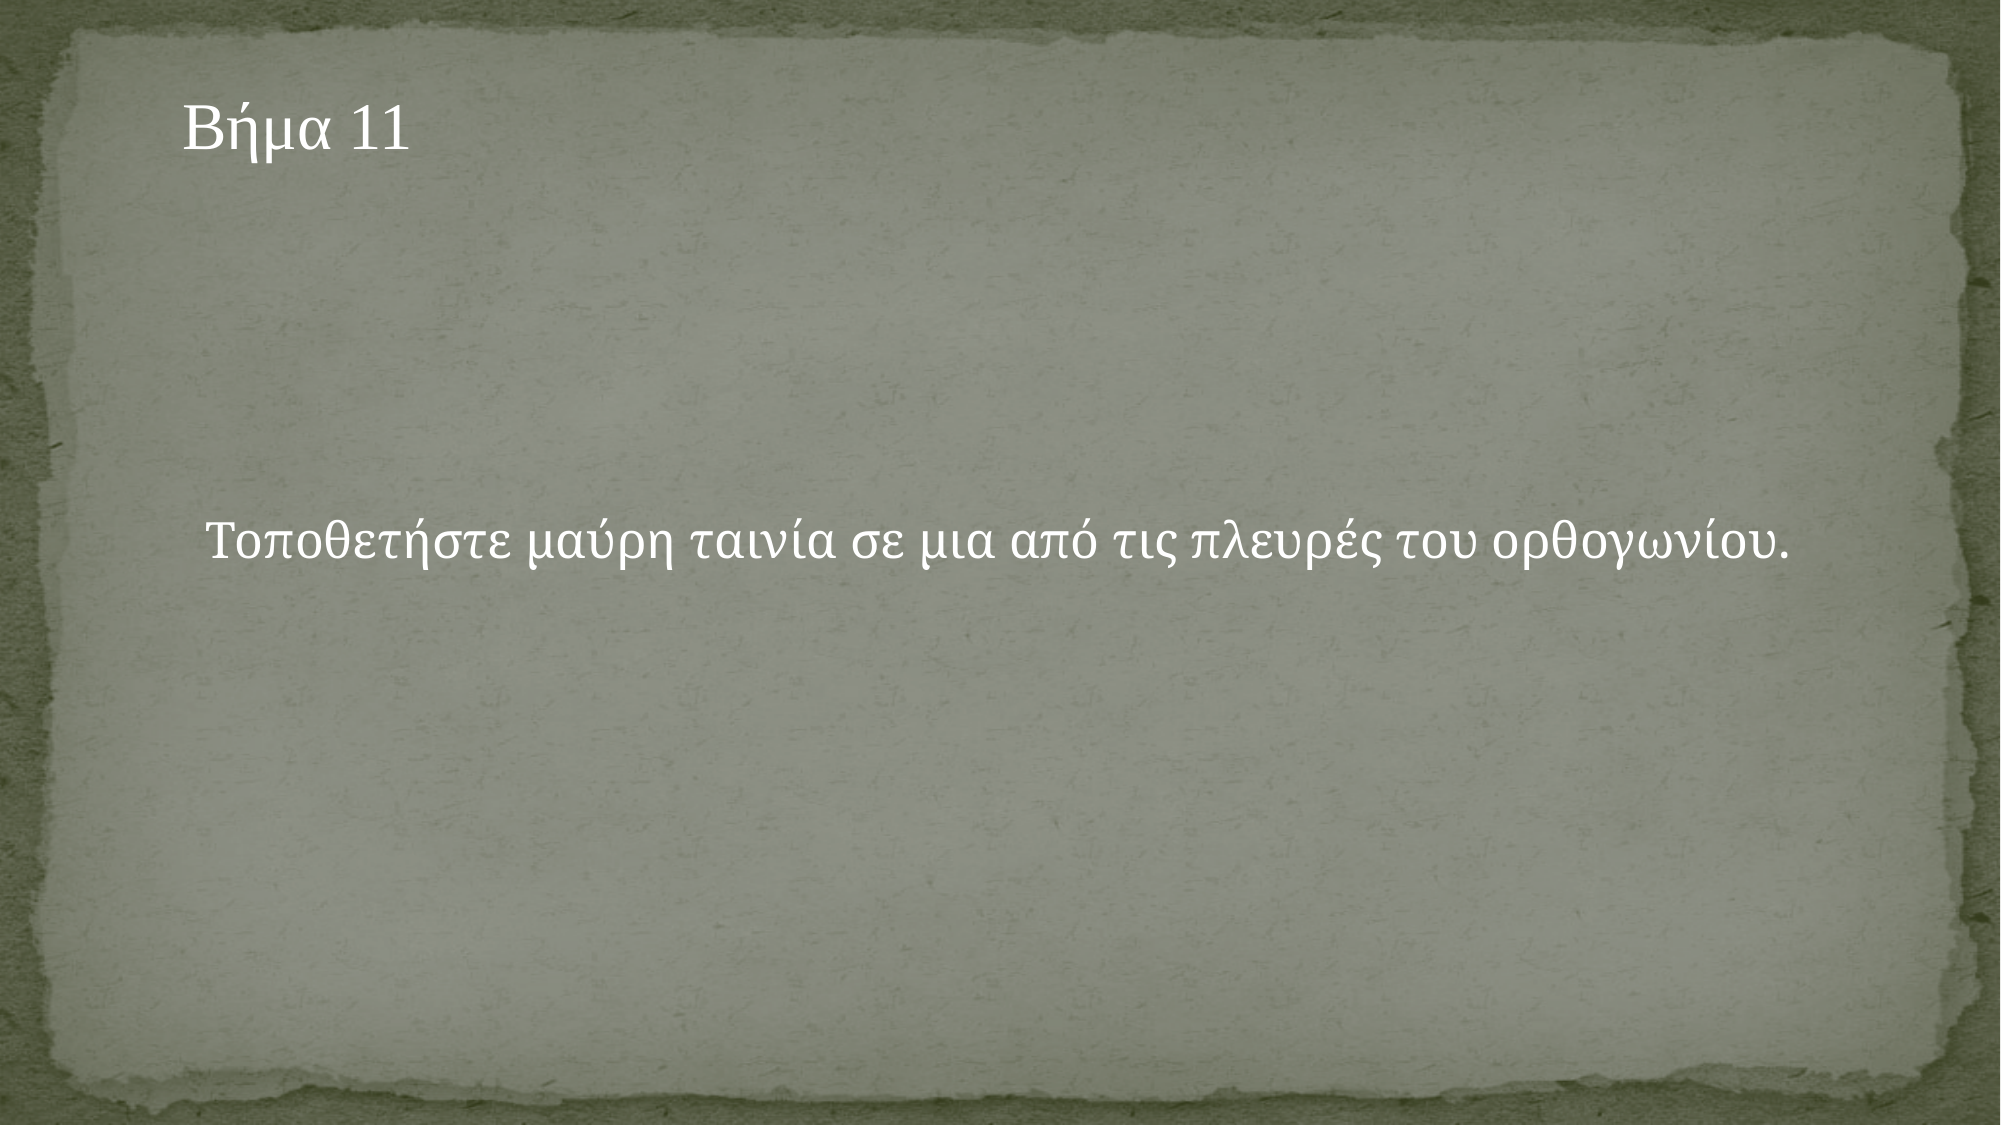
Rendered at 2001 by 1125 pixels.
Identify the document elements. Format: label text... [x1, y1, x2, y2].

list Τοποθετήστε μαύρη ταινία σε μια από τις πλευρές του ορθογωνίου. [94, 501, 1903, 670]
text_box Βήμα 11 [167, 75, 442, 171]
